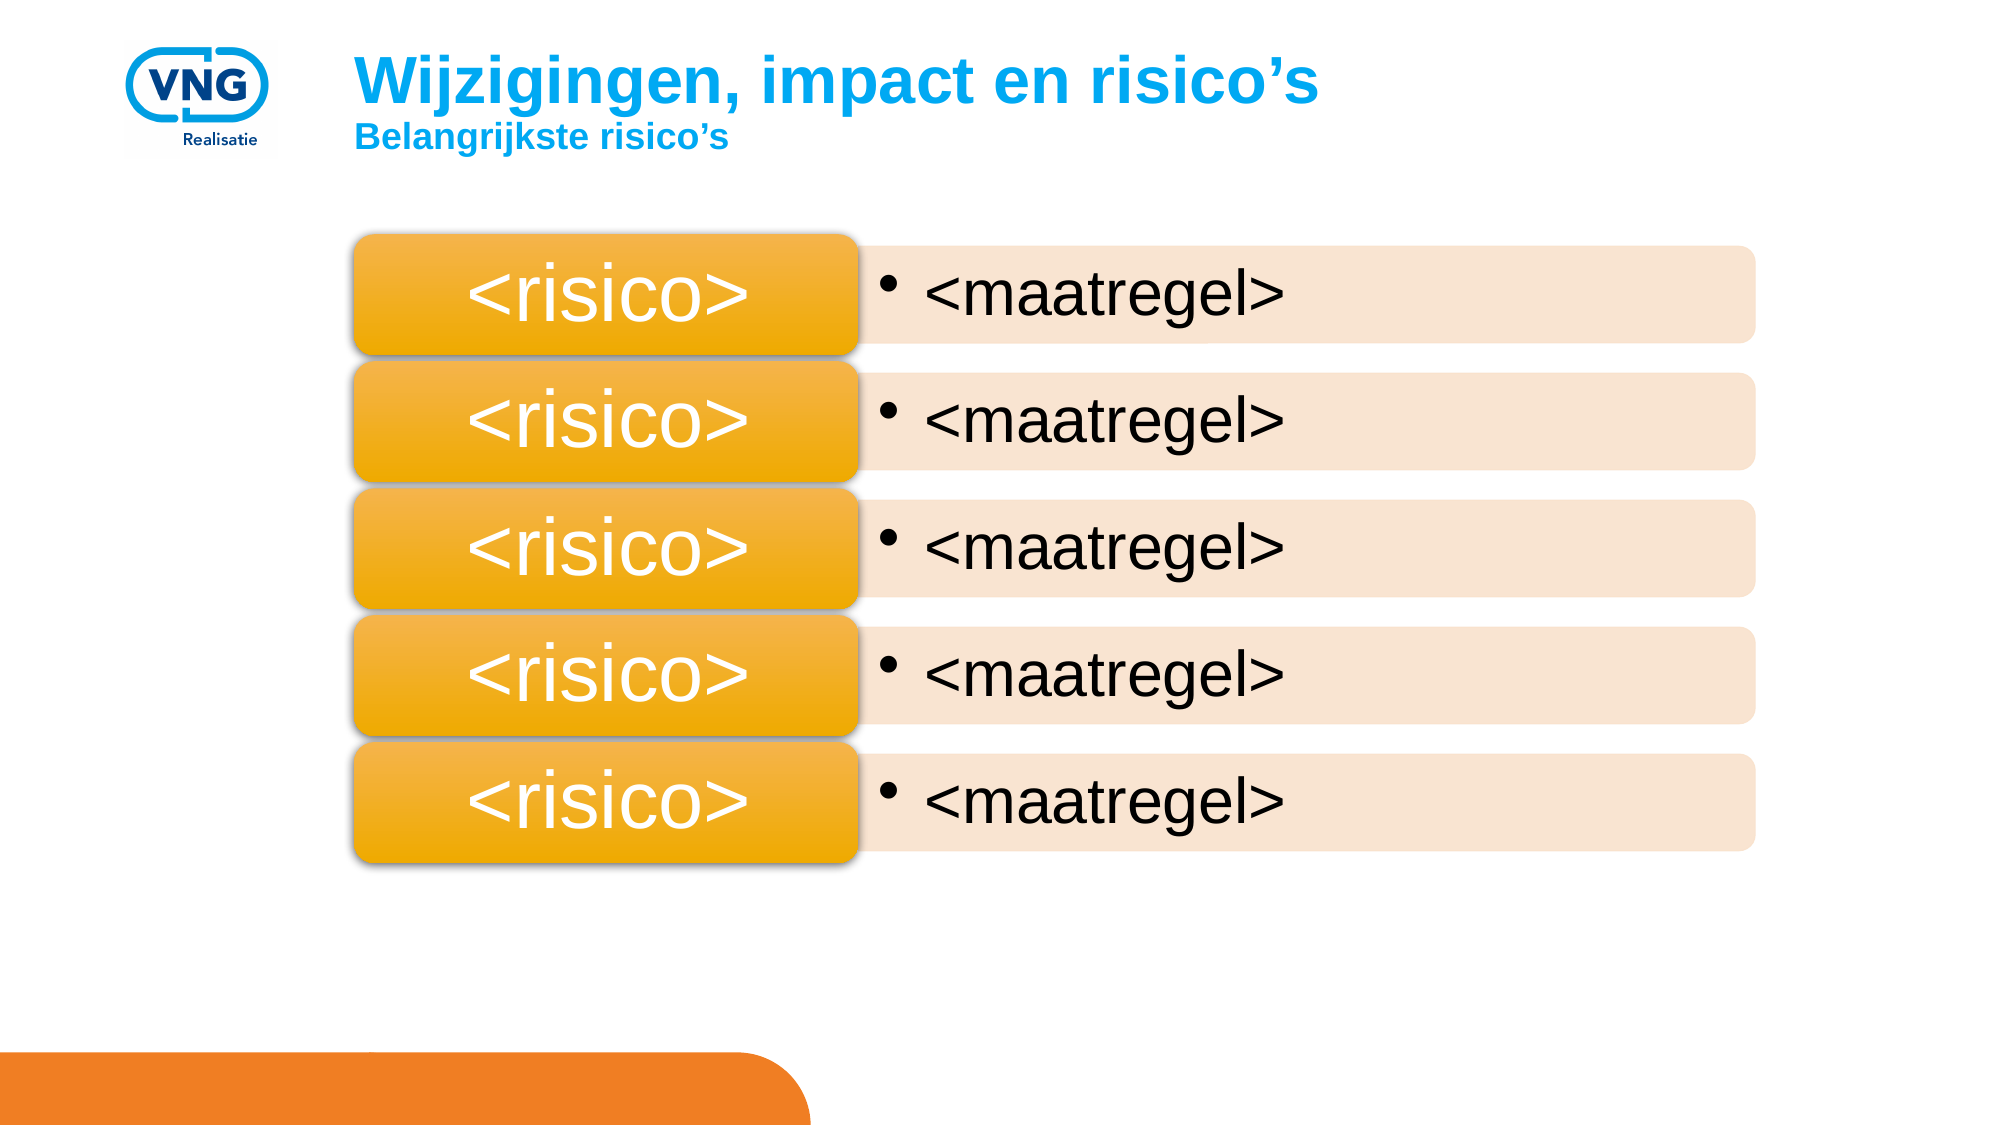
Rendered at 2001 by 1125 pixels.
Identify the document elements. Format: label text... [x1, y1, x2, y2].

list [354, 233, 1756, 864]
picture [124, 40, 278, 159]
title Wijzigingen, impact en risico’s Belangrijkste risico’s [354, 45, 2000, 164]
